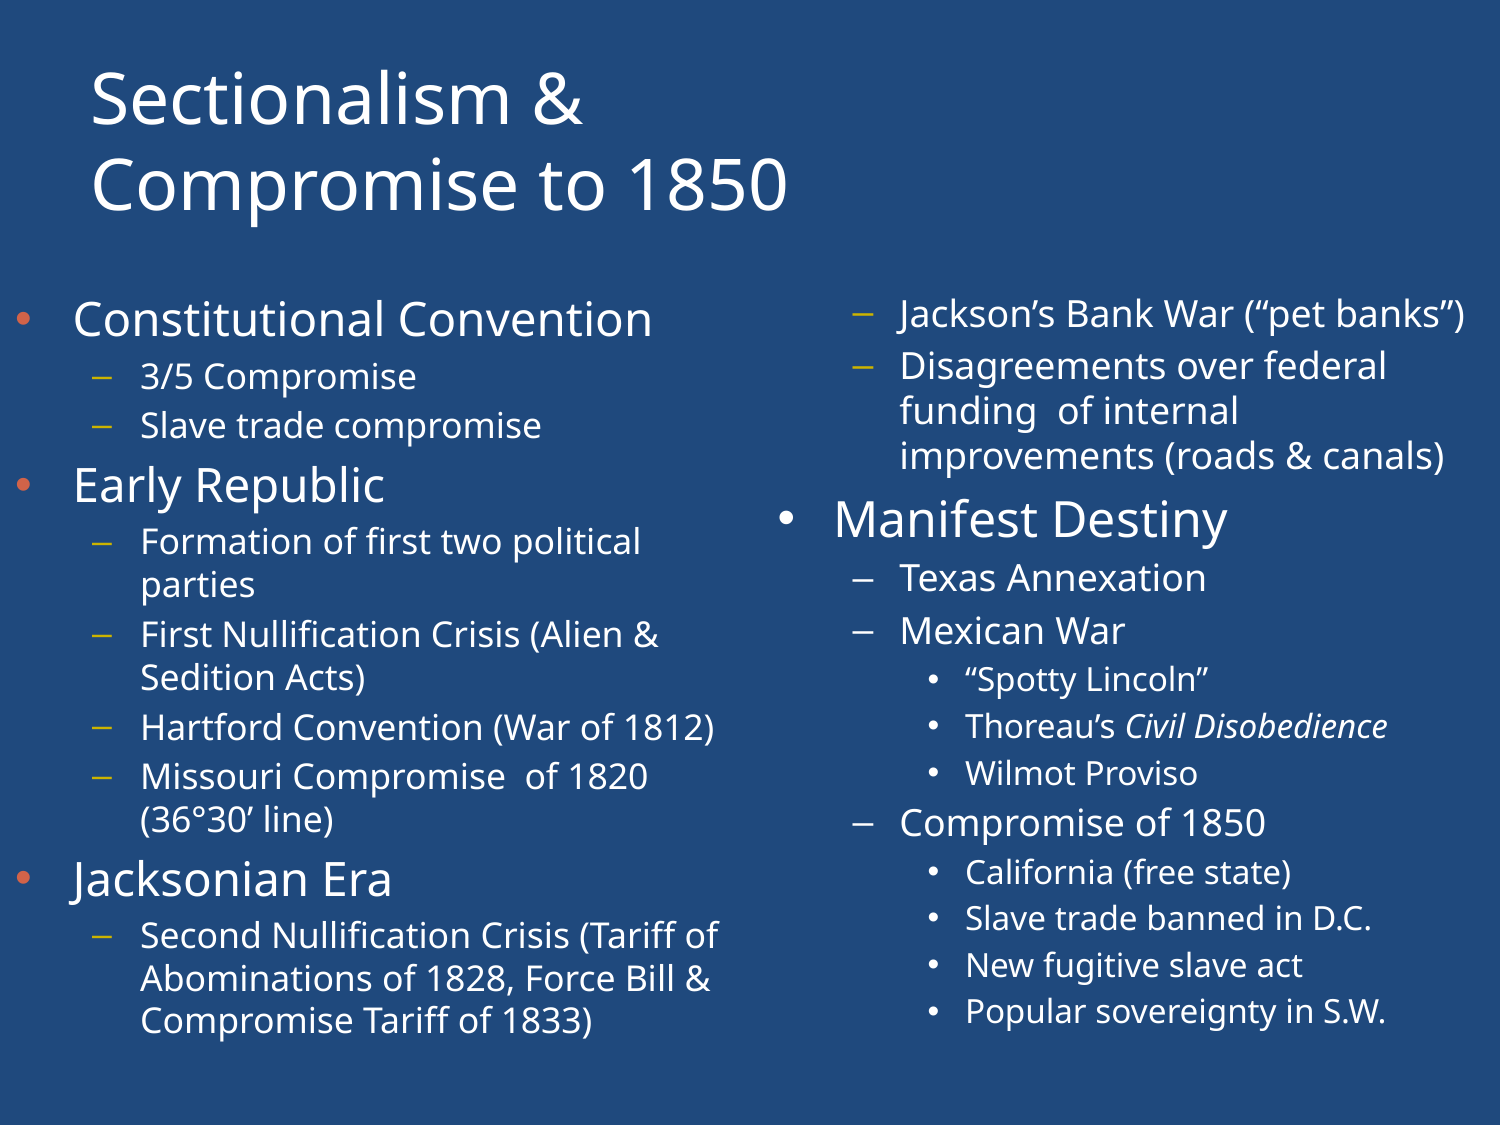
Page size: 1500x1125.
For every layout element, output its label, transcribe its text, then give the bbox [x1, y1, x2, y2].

title Sectionalism & Compromise to 1850 [75, 45, 1425, 233]
list Jackson’s Bank War (“pet banks”) Disagreements over federal funding of internal improvements (roads & canals) Manifest Destiny Texas Annexation Mexican War “Spotty Lincoln” Thoreau’s Civil Disobedience Wilmot Proviso Compromise of 1850 California (free state) Slave trade banned in D.C. New fugitive slave act Popular sovereignty in S.W. [762, 281, 1500, 1088]
list Constitutional Convention 3/5 Compromise Slave trade compromise Early Republic Formation of first two political parties First Nullification Crisis (Alien & Sedition Acts) Hartford Convention (War of 1812) Missouri Compromise of 1820 (36°30’ line) Jacksonian Era Second Nullification Crisis (Tariff of Abominations of 1828, Force Bill & Compromise Tariff of 1833) [0, 281, 738, 1088]
